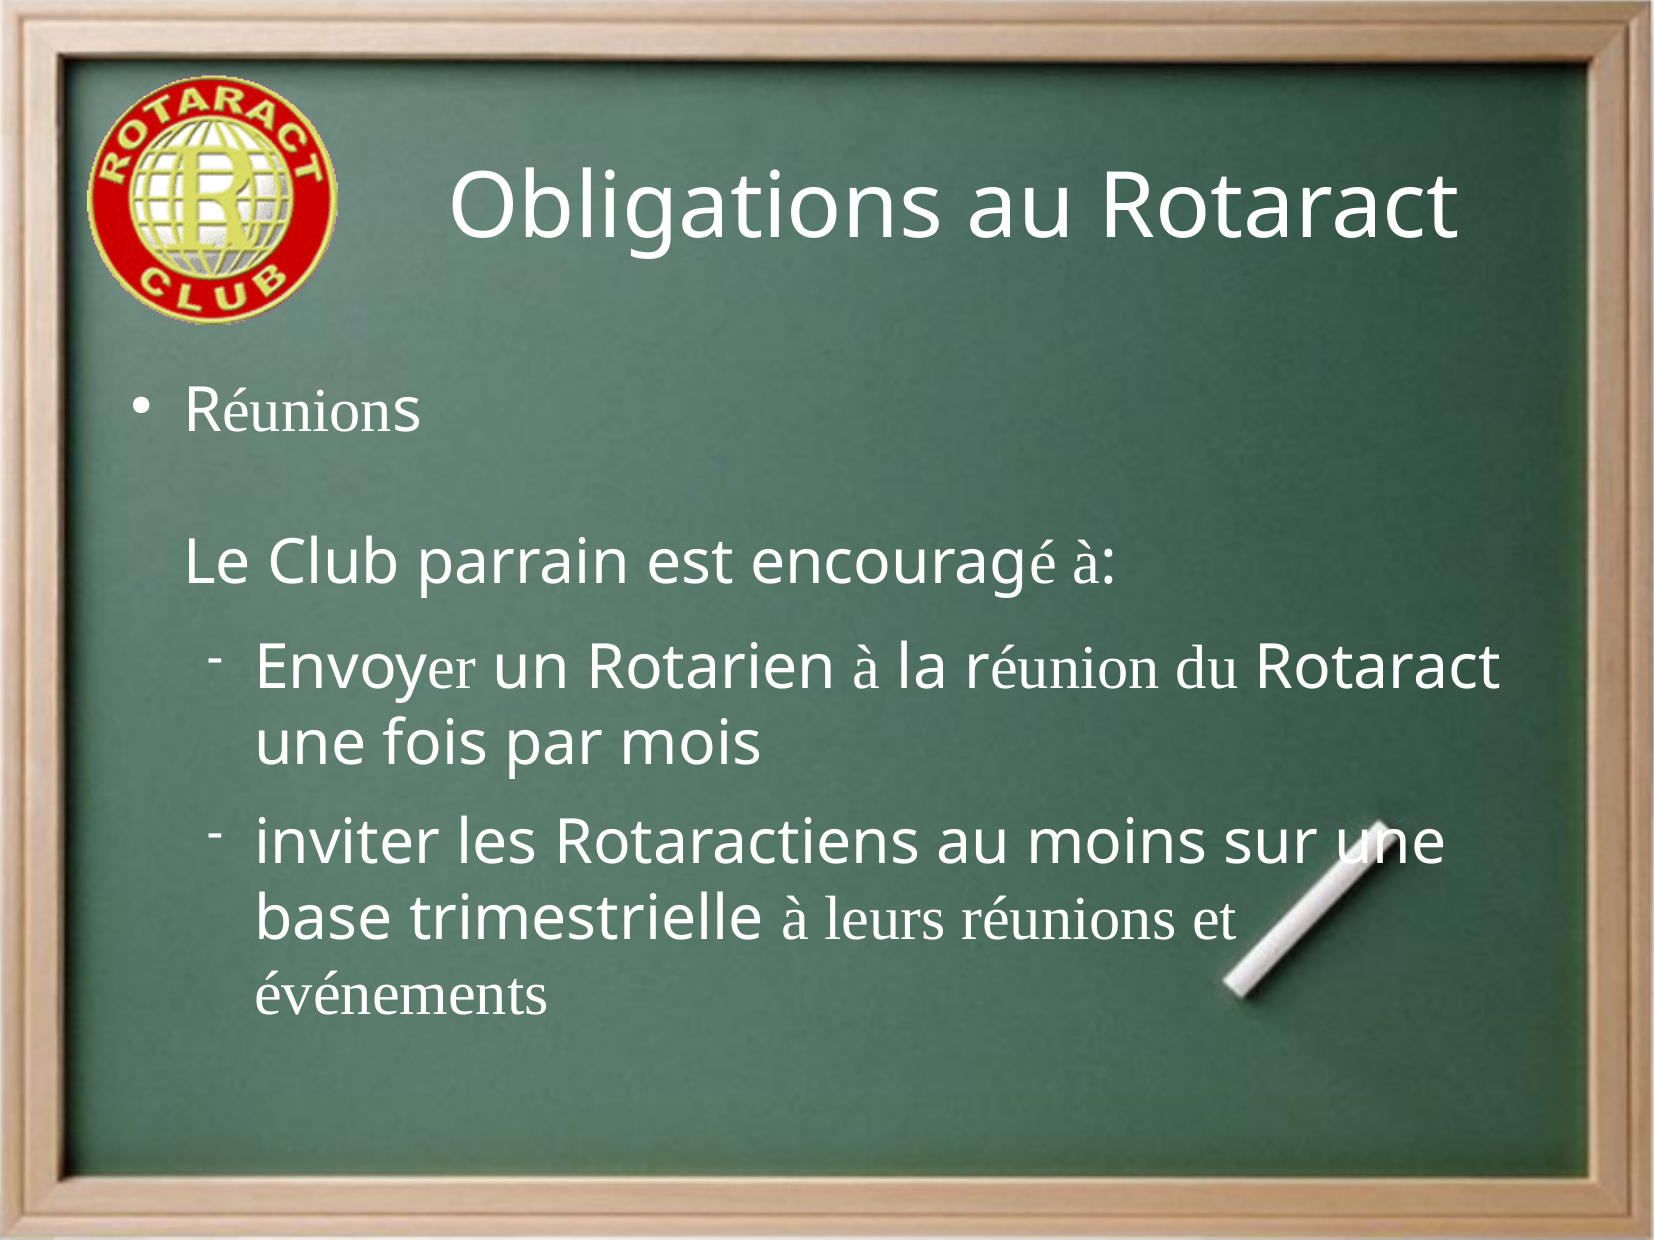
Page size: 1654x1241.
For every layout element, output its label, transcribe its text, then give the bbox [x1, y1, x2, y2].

picture [0, 0, 1654, 1240]
list Réunions Le Club parrain est encouragé à: Envoyer un Rotarien à la réunion du Rotaract une fois par mois inviter les Rotaractiens au moins sur une base trimestrielle à leurs réunions et événements [112, 368, 1538, 1126]
title Obligations au Rotaract [341, 96, 1572, 305]
